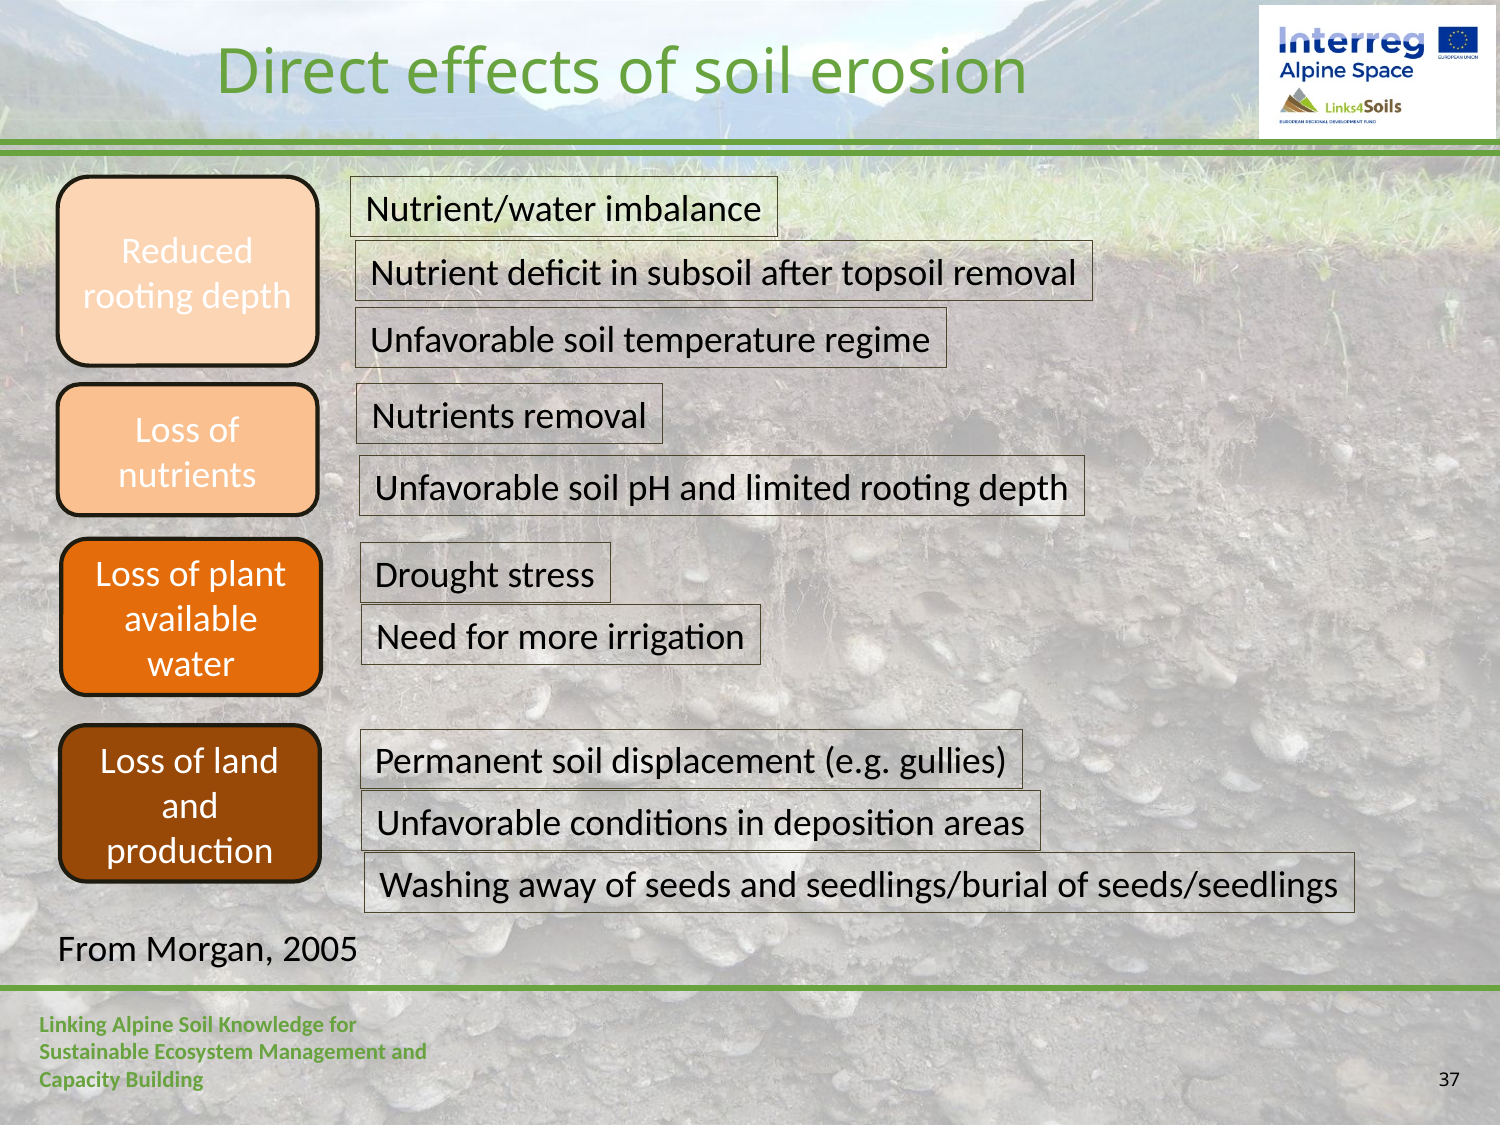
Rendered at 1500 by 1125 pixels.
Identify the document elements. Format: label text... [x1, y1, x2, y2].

text_box Loss of plant available water [59, 536, 324, 698]
text_box From Morgan, 2005 [43, 916, 374, 977]
picture [0, 145, 1500, 150]
text_box Unfavorable conditions in deposition areas [361, 790, 1041, 851]
text_box Loss of land and production [57, 723, 322, 884]
slide_number 37 [1403, 1062, 1496, 1098]
text_box Washing away of seeds and seedlings/burial of seeds/seedlings [364, 852, 1355, 913]
text_box Loss of nutrients [55, 382, 320, 518]
text_box Permanent soil displacement (e.g. gullies) [360, 729, 1023, 789]
text_box Need for more irrigation [361, 604, 761, 665]
text_box Nutrient deficit in subsoil after topsoil removal [355, 240, 1093, 301]
title Direct effects of soil erosion [0, 0, 1247, 137]
text_box Unfavorable soil temperature regime [355, 307, 947, 368]
text_box Reduced rooting depth [55, 174, 320, 368]
text_box Drought stress [360, 542, 611, 603]
text_box Nutrients removal [356, 383, 663, 444]
text_box Nutrient/water imbalance [350, 176, 778, 237]
picture [0, 991, 1500, 1125]
picture [0, 0, 1500, 139]
text_box Unfavorable soil pH and limited rooting depth [359, 455, 1085, 516]
picture [0, 156, 1500, 985]
